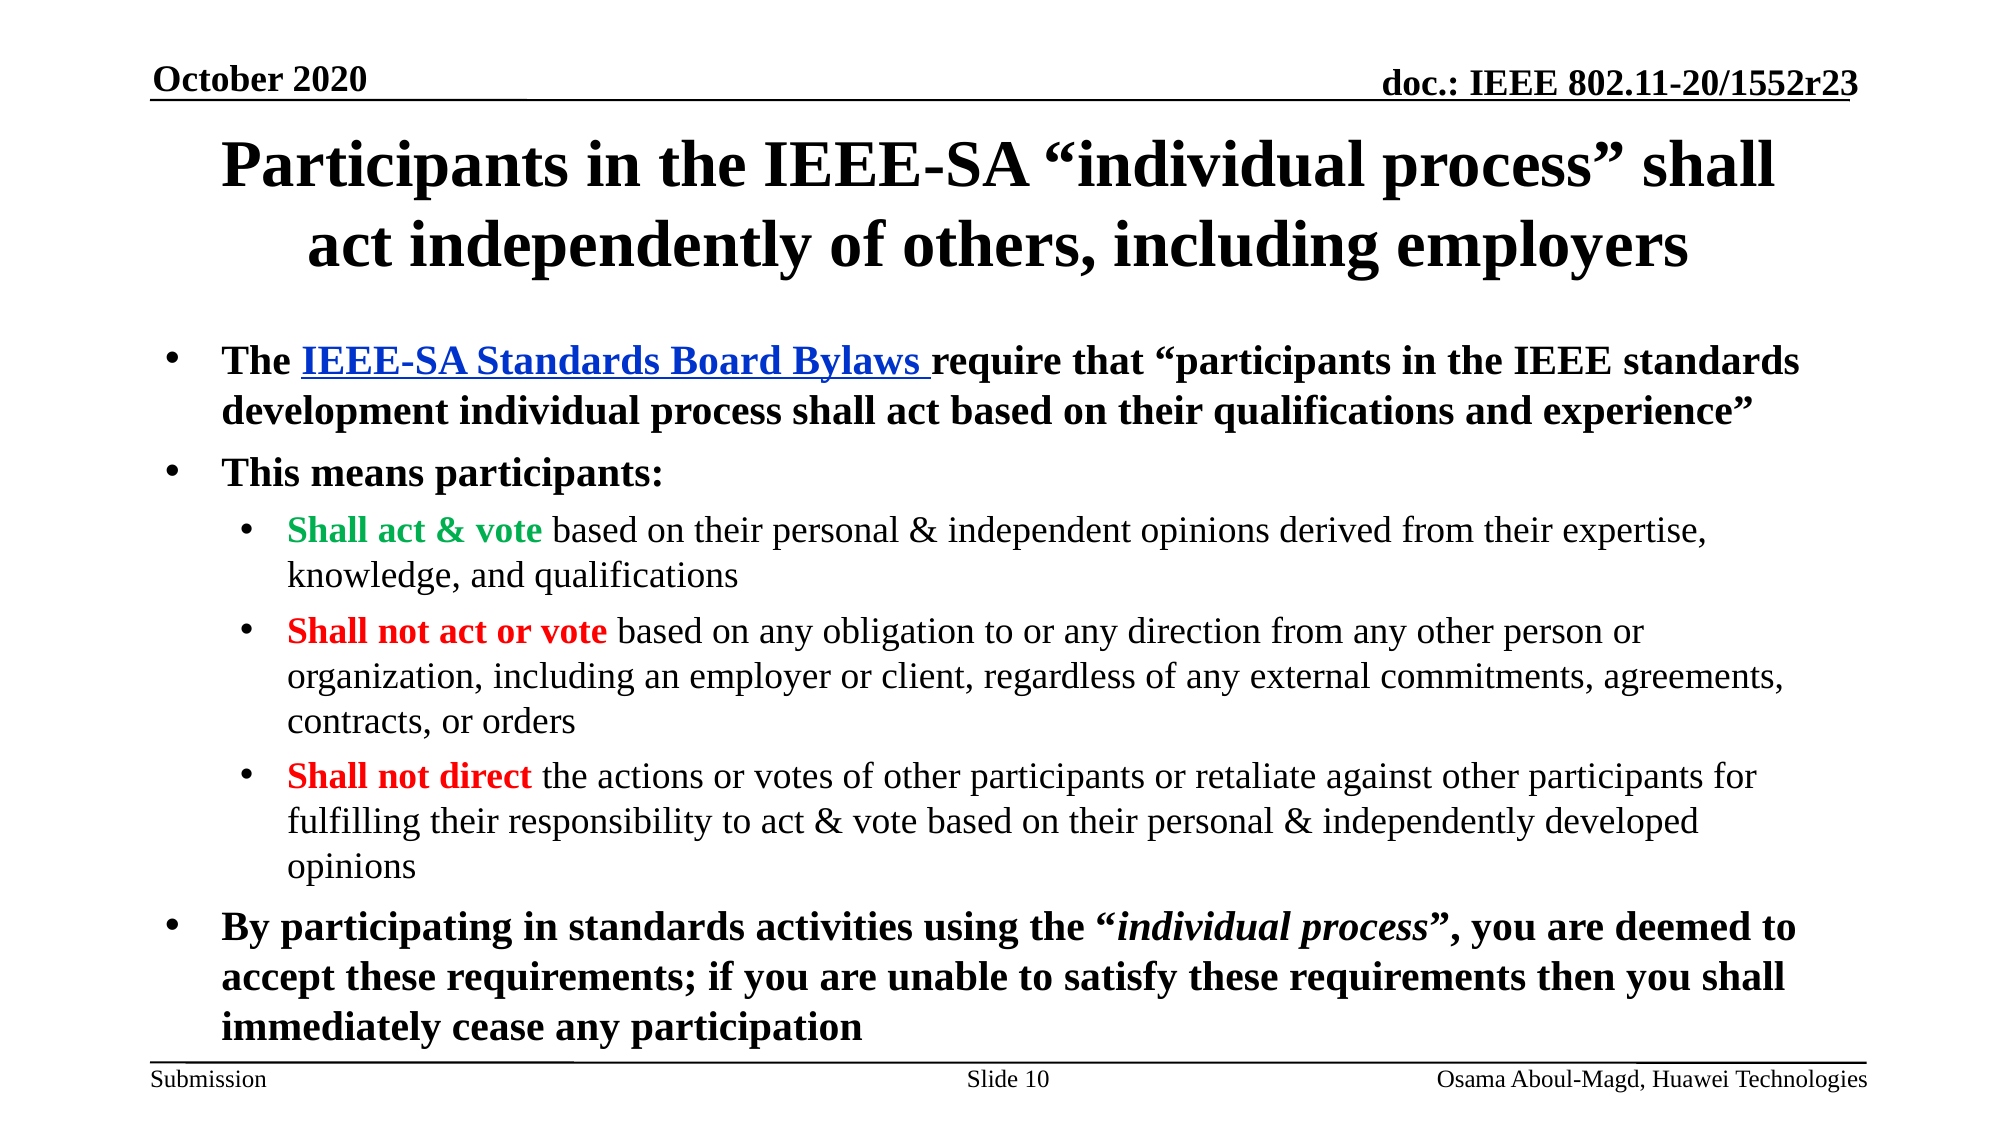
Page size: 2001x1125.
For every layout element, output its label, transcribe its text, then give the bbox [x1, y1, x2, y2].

footer Osama Aboul-Magd, Huawei Technologies [1171, 1061, 1869, 1093]
slide_number Slide 10 [950, 1061, 1067, 1123]
title Participants in the IEEE-SA “individual process” shall act independently of others, including employers [149, 112, 1850, 288]
list The IEEE-SA Standards Board Bylaws require that “participants in the IEEE standards development individual process shall act based on their qualifications and experience” This means participants: Shall act & vote based on their personal & independent opinions derived from their expertise, knowledge, and qualifications Shall not act or vote based on any obligation to or any direction from any other person or organization, including an employer or client, regardless of any external commitments, agreements, contracts, or orders Shall not direct the actions or votes of other participants or retaliate against other participants for fulfilling their responsibility to act & vote based on their personal & independently developed opinions By participating in standards activities using the “individual process”, you are deemed to accept these requirements; if you are unable to satisfy these requirements then you shall immediately cease any participation [149, 324, 1850, 1000]
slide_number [152, 54, 563, 100]
